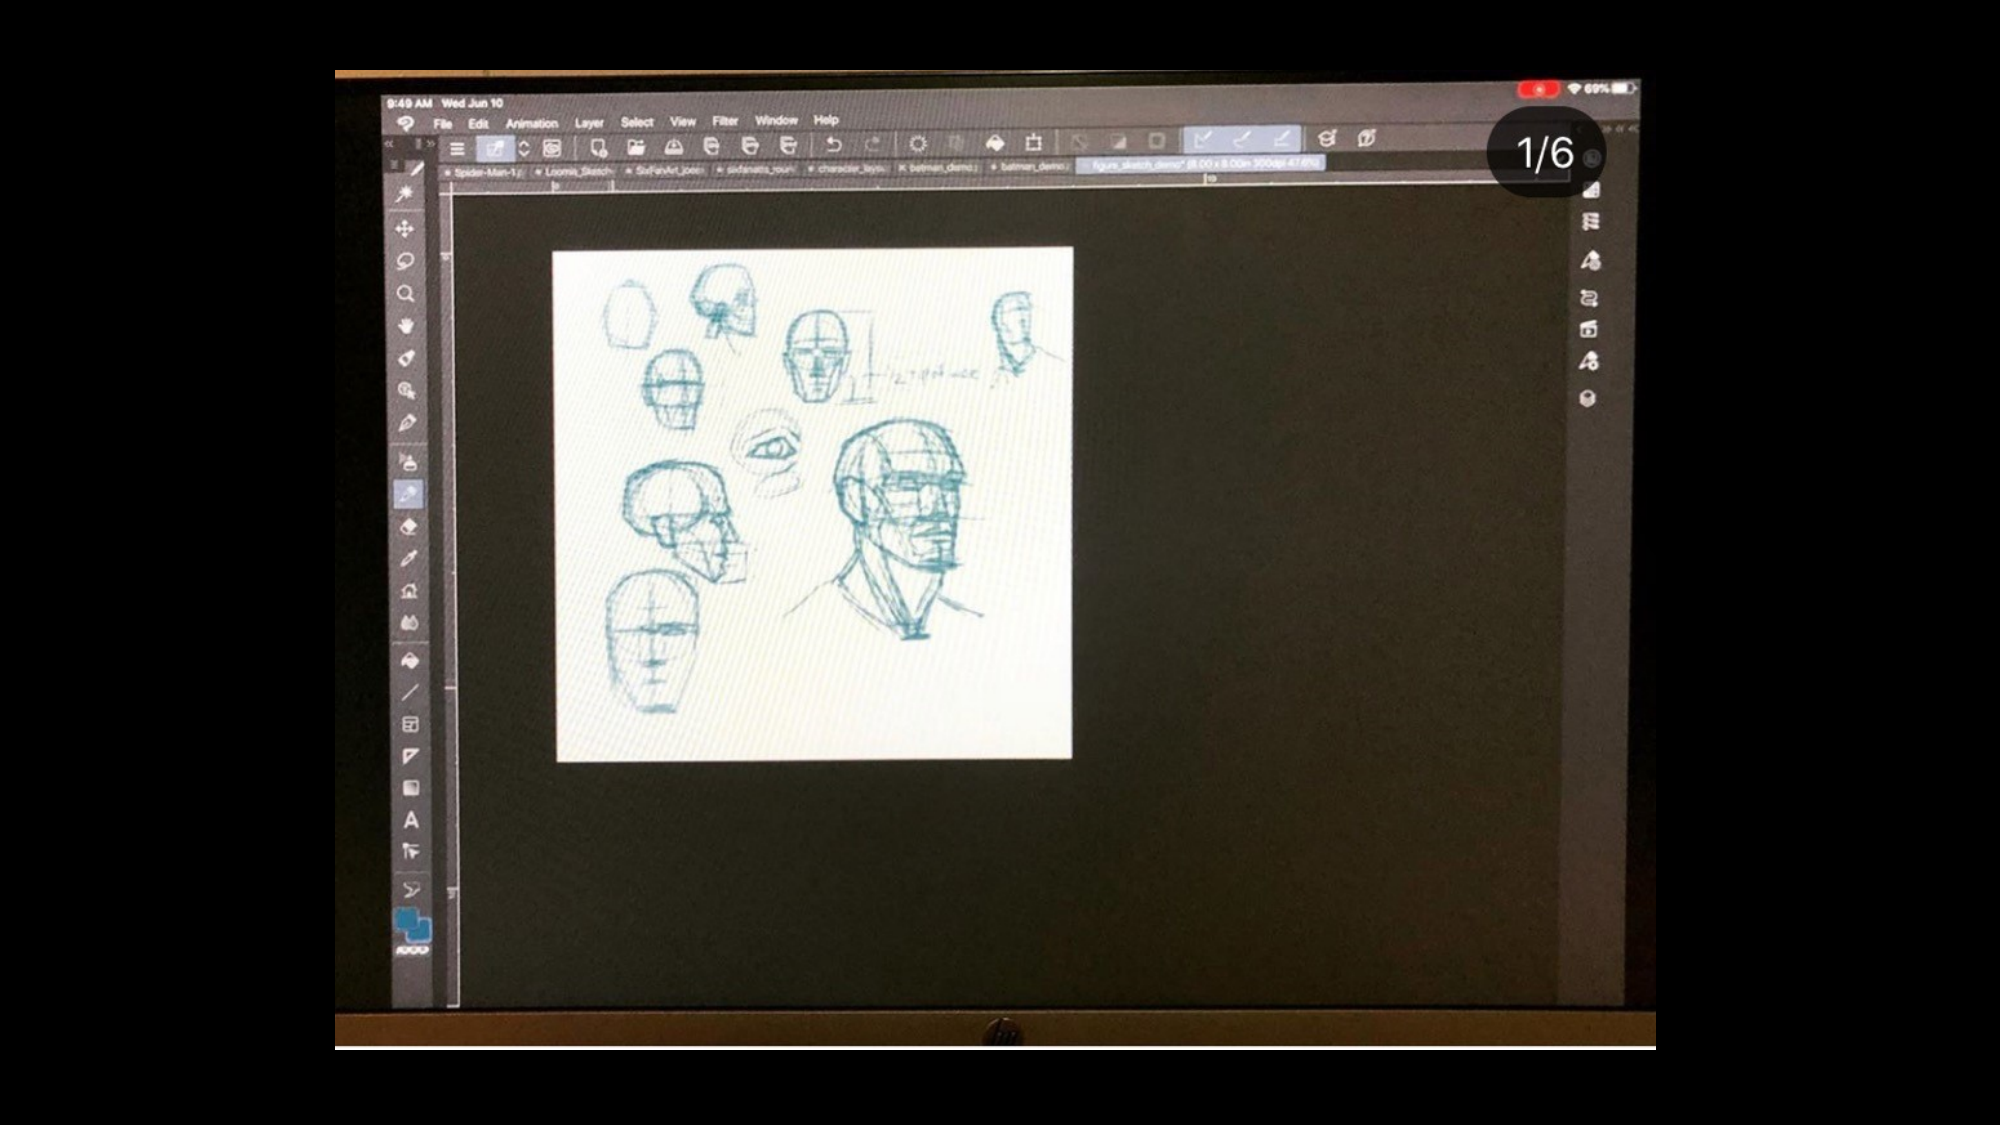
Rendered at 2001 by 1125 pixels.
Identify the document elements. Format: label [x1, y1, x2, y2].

picture [335, 70, 1656, 1050]
